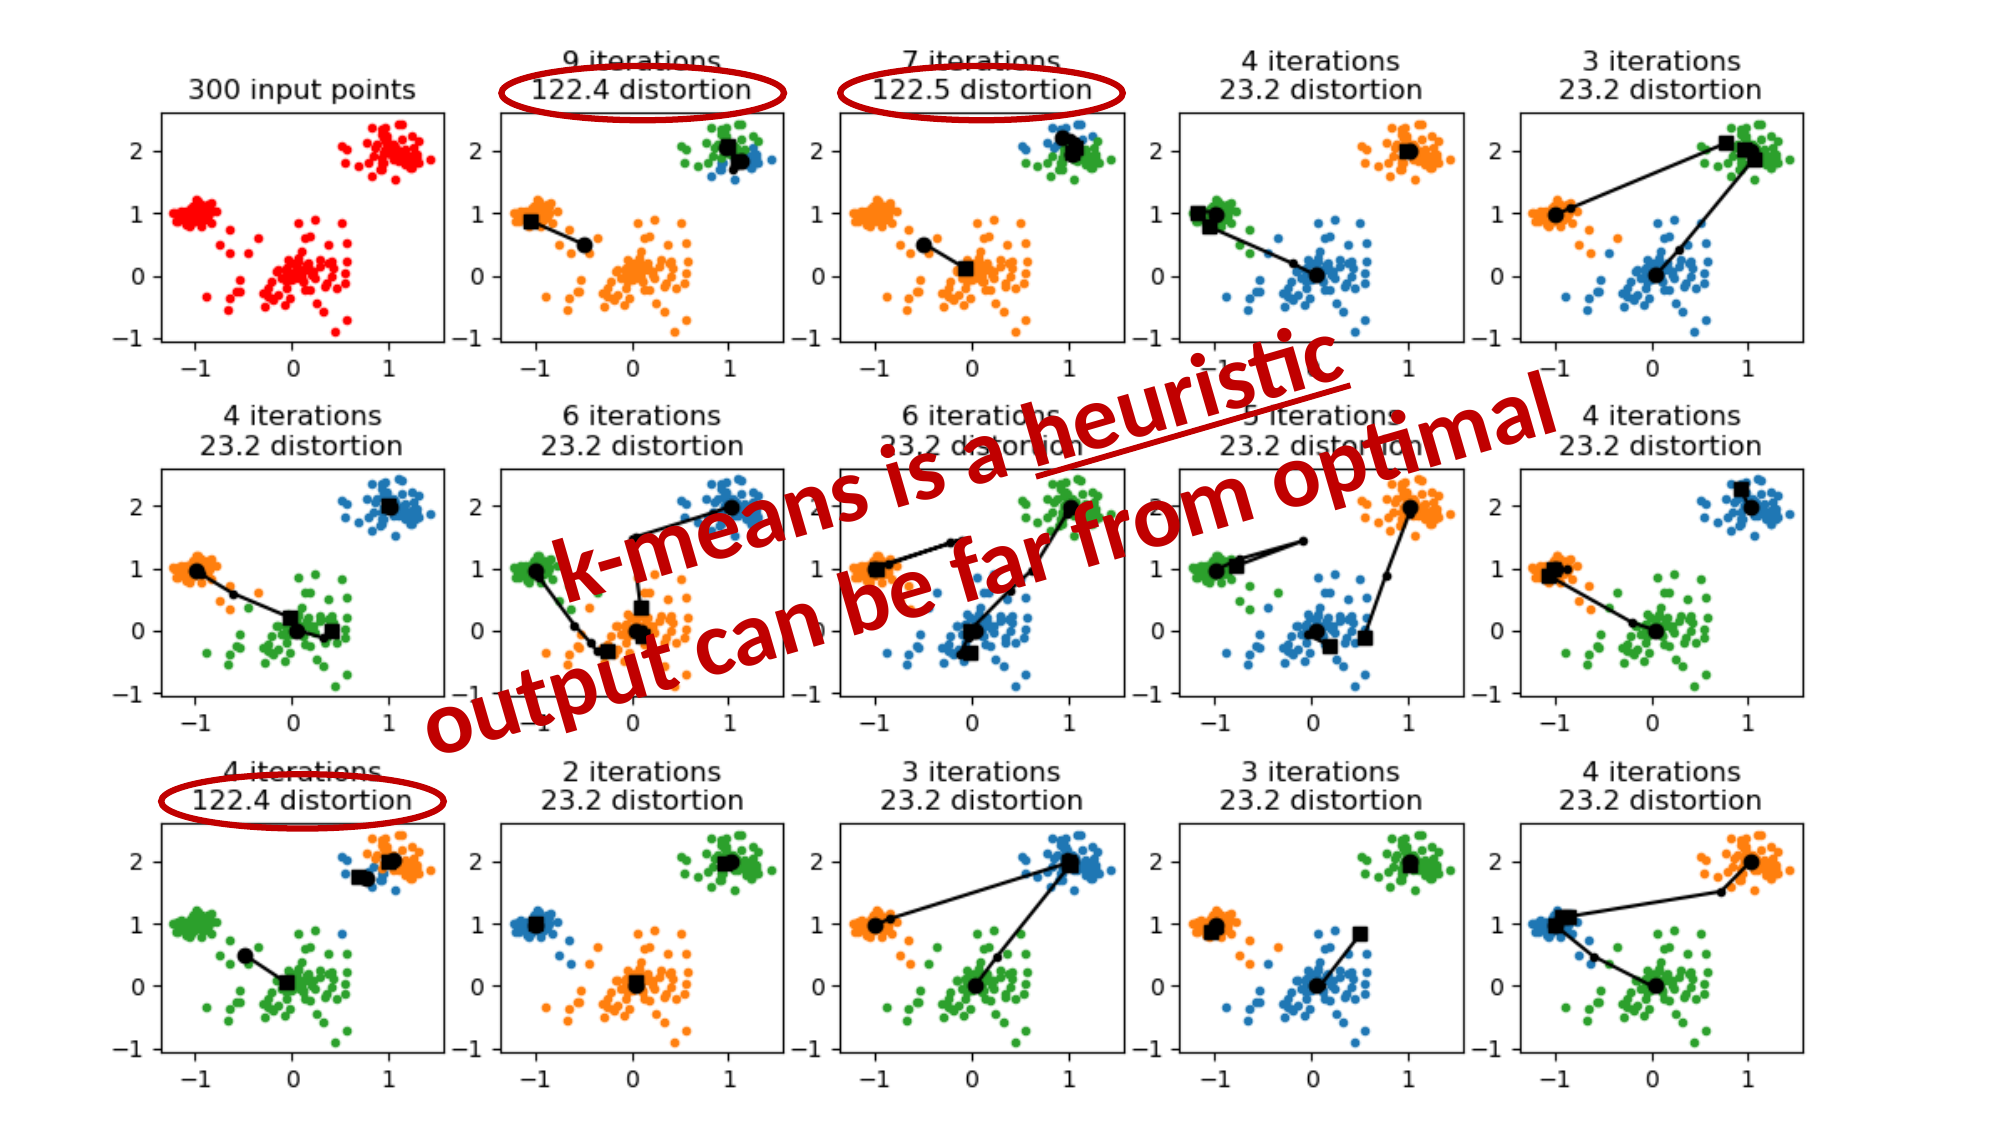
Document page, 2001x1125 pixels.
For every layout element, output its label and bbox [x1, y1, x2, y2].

picture [81, 0, 1863, 1121]
